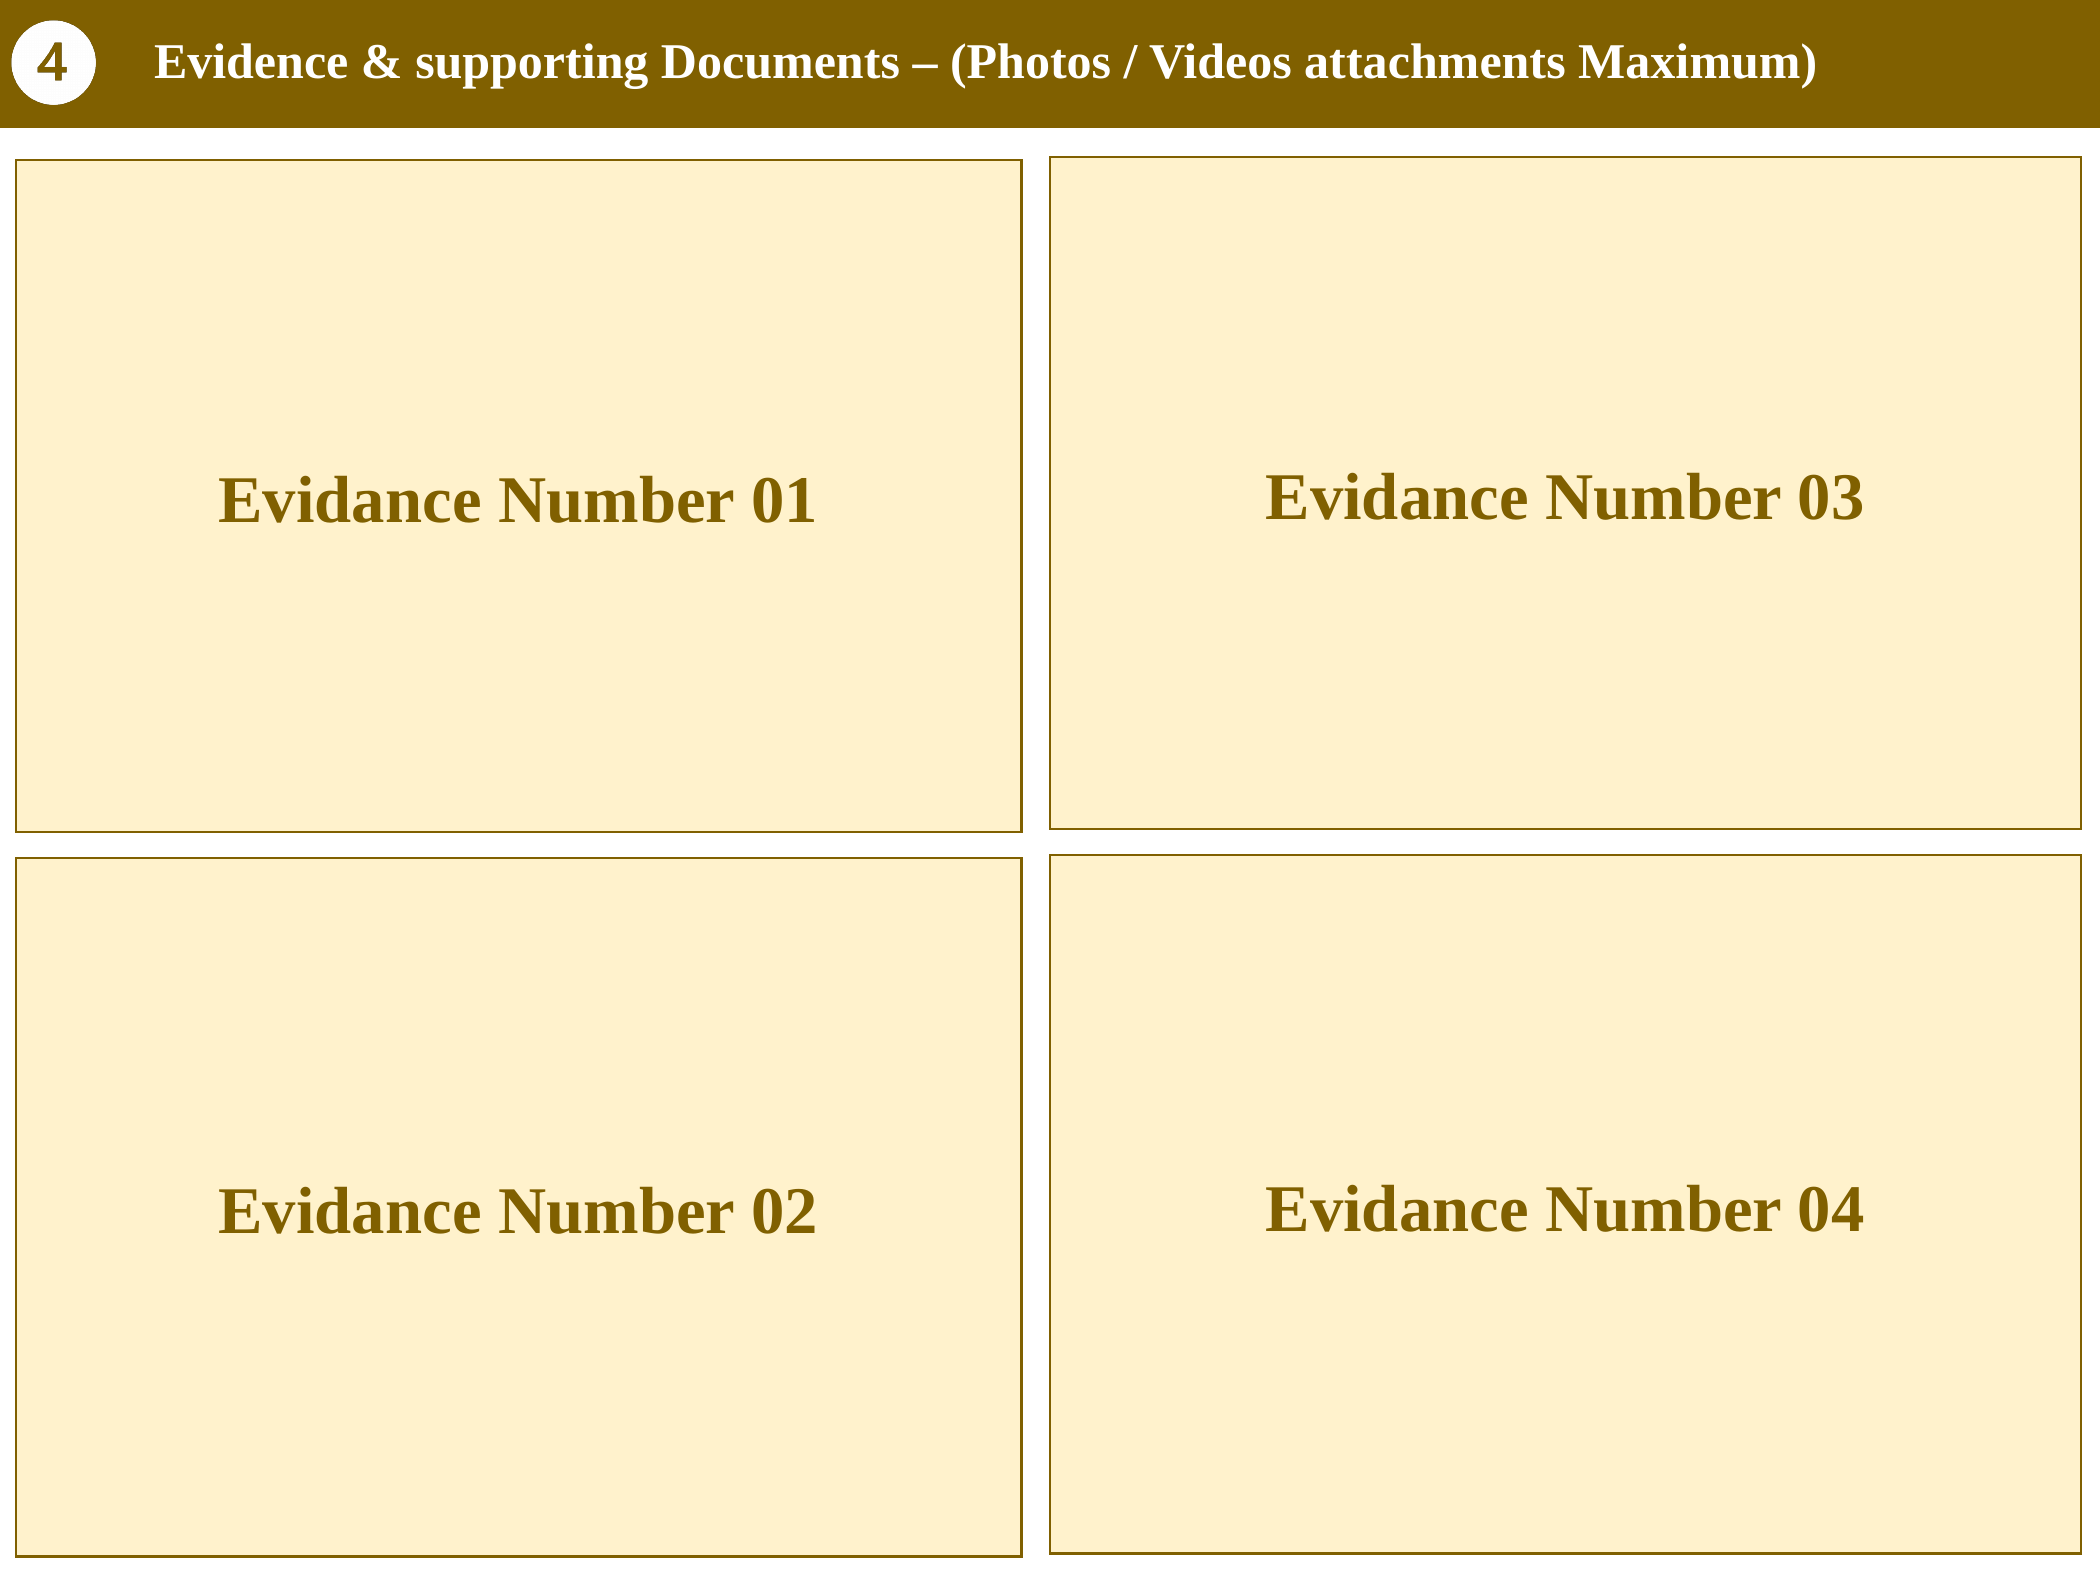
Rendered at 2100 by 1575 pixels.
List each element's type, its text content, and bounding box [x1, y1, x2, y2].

text_box Evidance Number 03 [1049, 156, 2082, 830]
text_box Evidance Number 02 [15, 857, 1023, 1558]
text_box Evidance Number 01 [15, 159, 1023, 833]
text_box Evidance Number 04 [1049, 854, 2082, 1555]
text_box Evidence & supporting Documents – (Photos / Videos attachments Maximum) [126, 20, 2062, 96]
picture [0, 9, 107, 116]
text_box [0, 0, 2100, 129]
